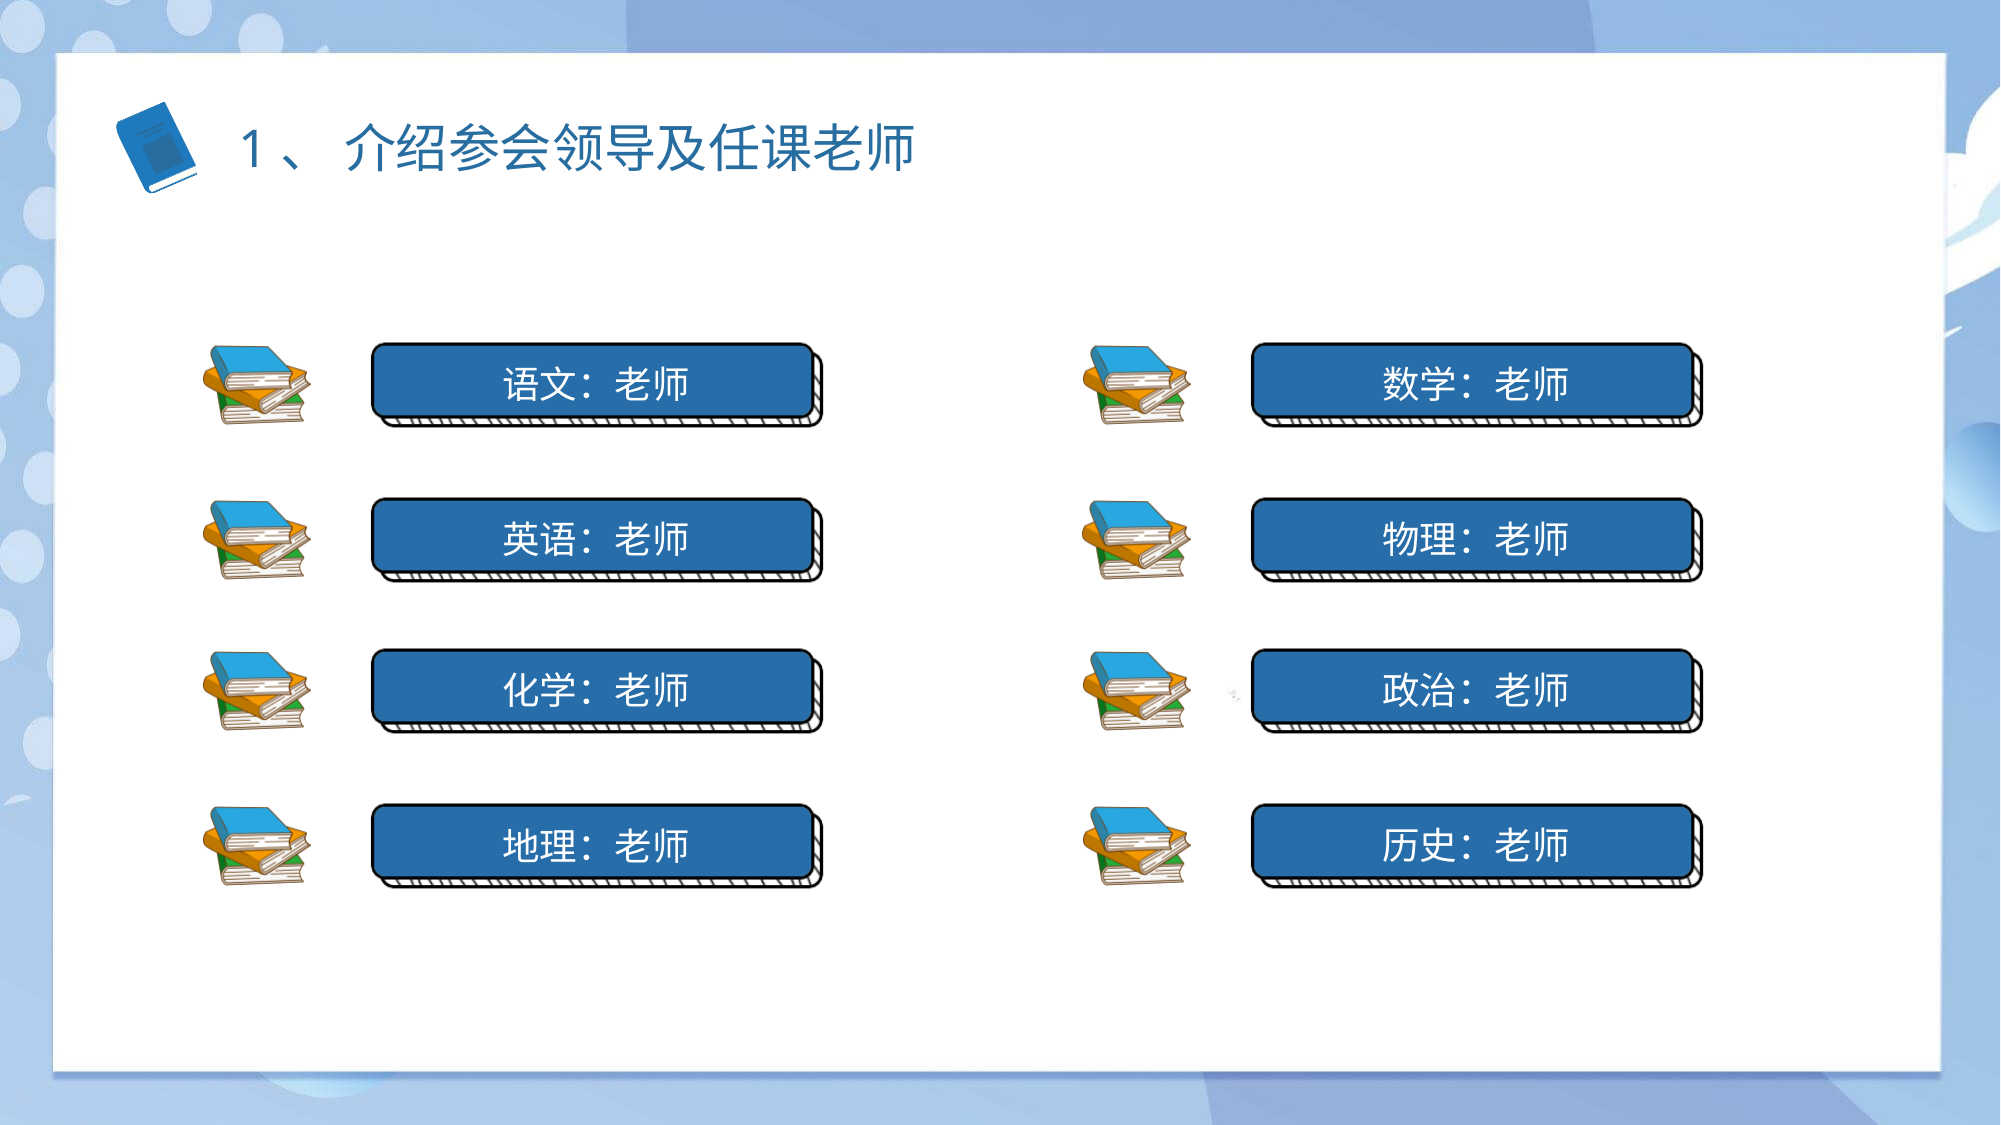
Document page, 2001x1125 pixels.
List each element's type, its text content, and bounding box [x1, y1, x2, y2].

text_box 1、 介绍参会领导及任课老师 [223, 108, 931, 186]
picture [0, 0, 2001, 1125]
